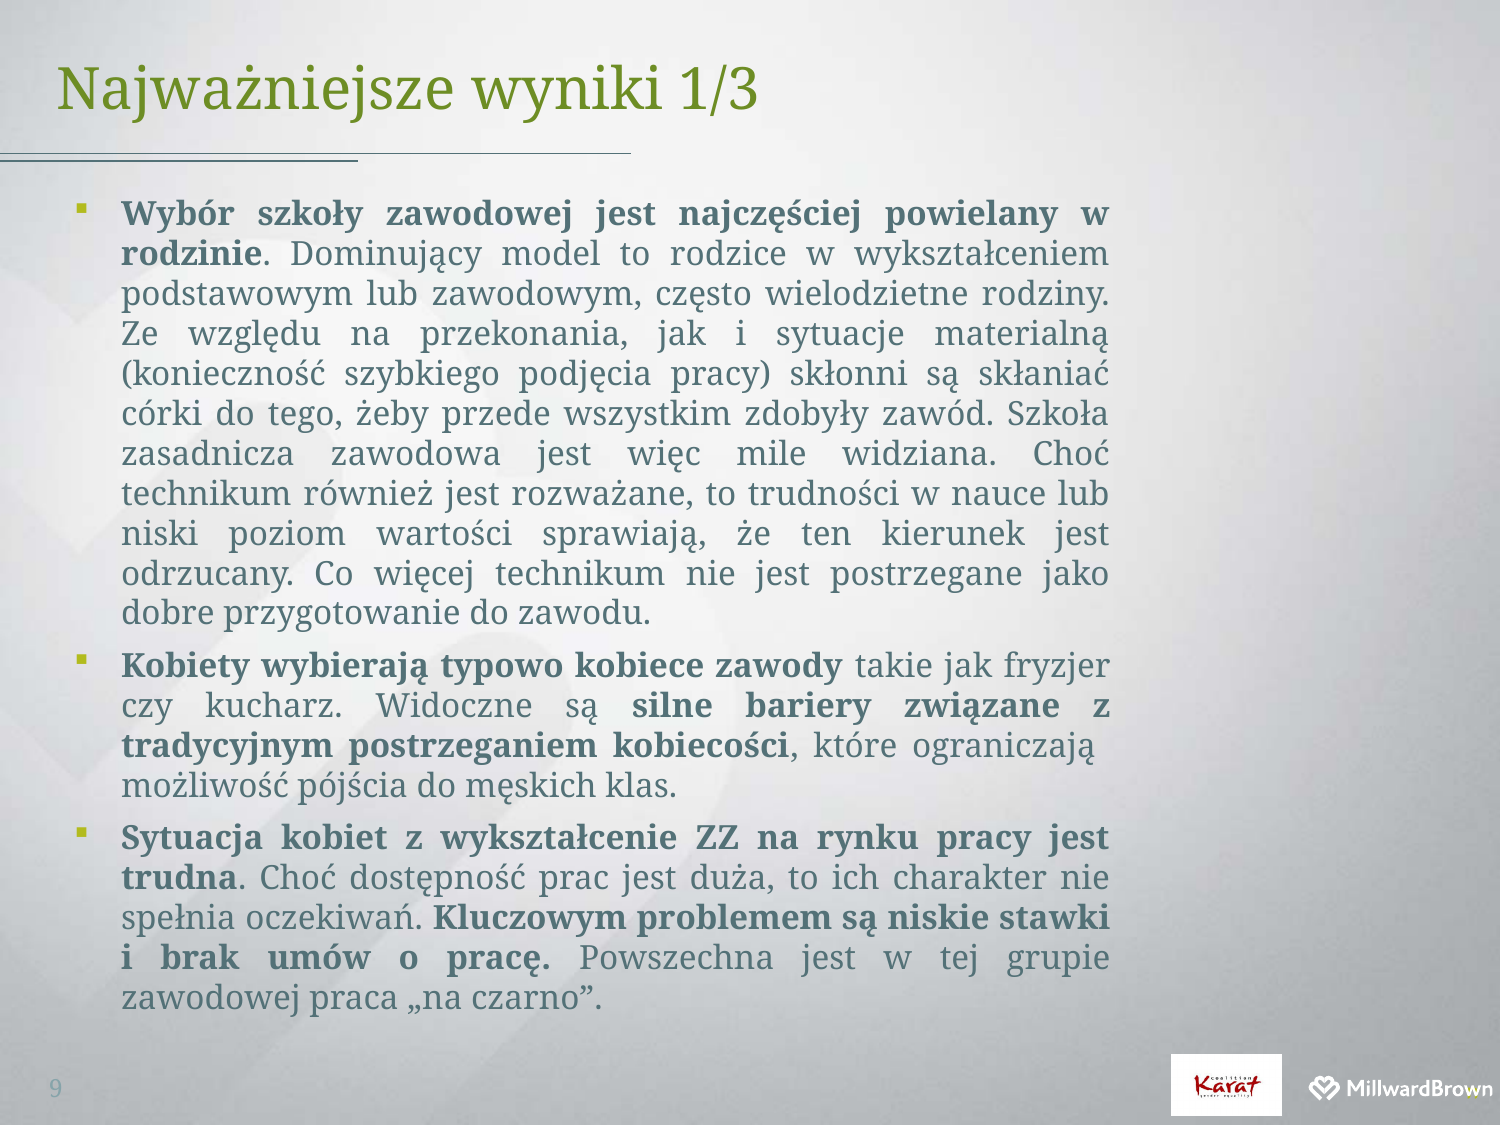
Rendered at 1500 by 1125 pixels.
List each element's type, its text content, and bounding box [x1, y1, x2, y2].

picture [0, 0, 1500, 1125]
list Wybór szkoły zawodowej jest najczęściej powielany w rodzinie. Dominujący model to rodzice w wykształceniem podstawowym lub zawodowym, często wielodzietne rodziny. Ze względu na przekonania, jak i sytuacje materialną (konieczność szybkiego podjęcia pracy) skłonni są skłaniać córki do tego, żeby przede wszystkim zdobyły zawód. Szkoła zasadnicza zawodowa jest więc mile widziana. Choć technikum również jest rozważane, to trudności w nauce lub niski poziom wartości sprawiają, że ten kierunek jest odrzucany. Co więcej technikum nie jest postrzegane jako dobre przygotowanie do zawodu. Kobiety wybierają typowo kobiece zawody takie jak fryzjer czy kucharz. Widoczne są silne bariery związane z tradycyjnym postrzeganiem kobiecości, które ograniczają możliwość pójścia do męskich klas. Sytuacja kobiet z wykształcenie ZZ na rynku pracy jest trudna. Choć dostępność prac jest duża, to ich charakter nie spełnia oczekiwań. Kluczowym problemem są niskie stawki i brak umów o pracę. Powszechna jest w tej grupie zawodowej praca „na czarno”. [42, 184, 1127, 963]
title Najważniejsze wyniki 1/3 [56, 50, 1441, 122]
slide_number 9 [0, 1059, 78, 1125]
